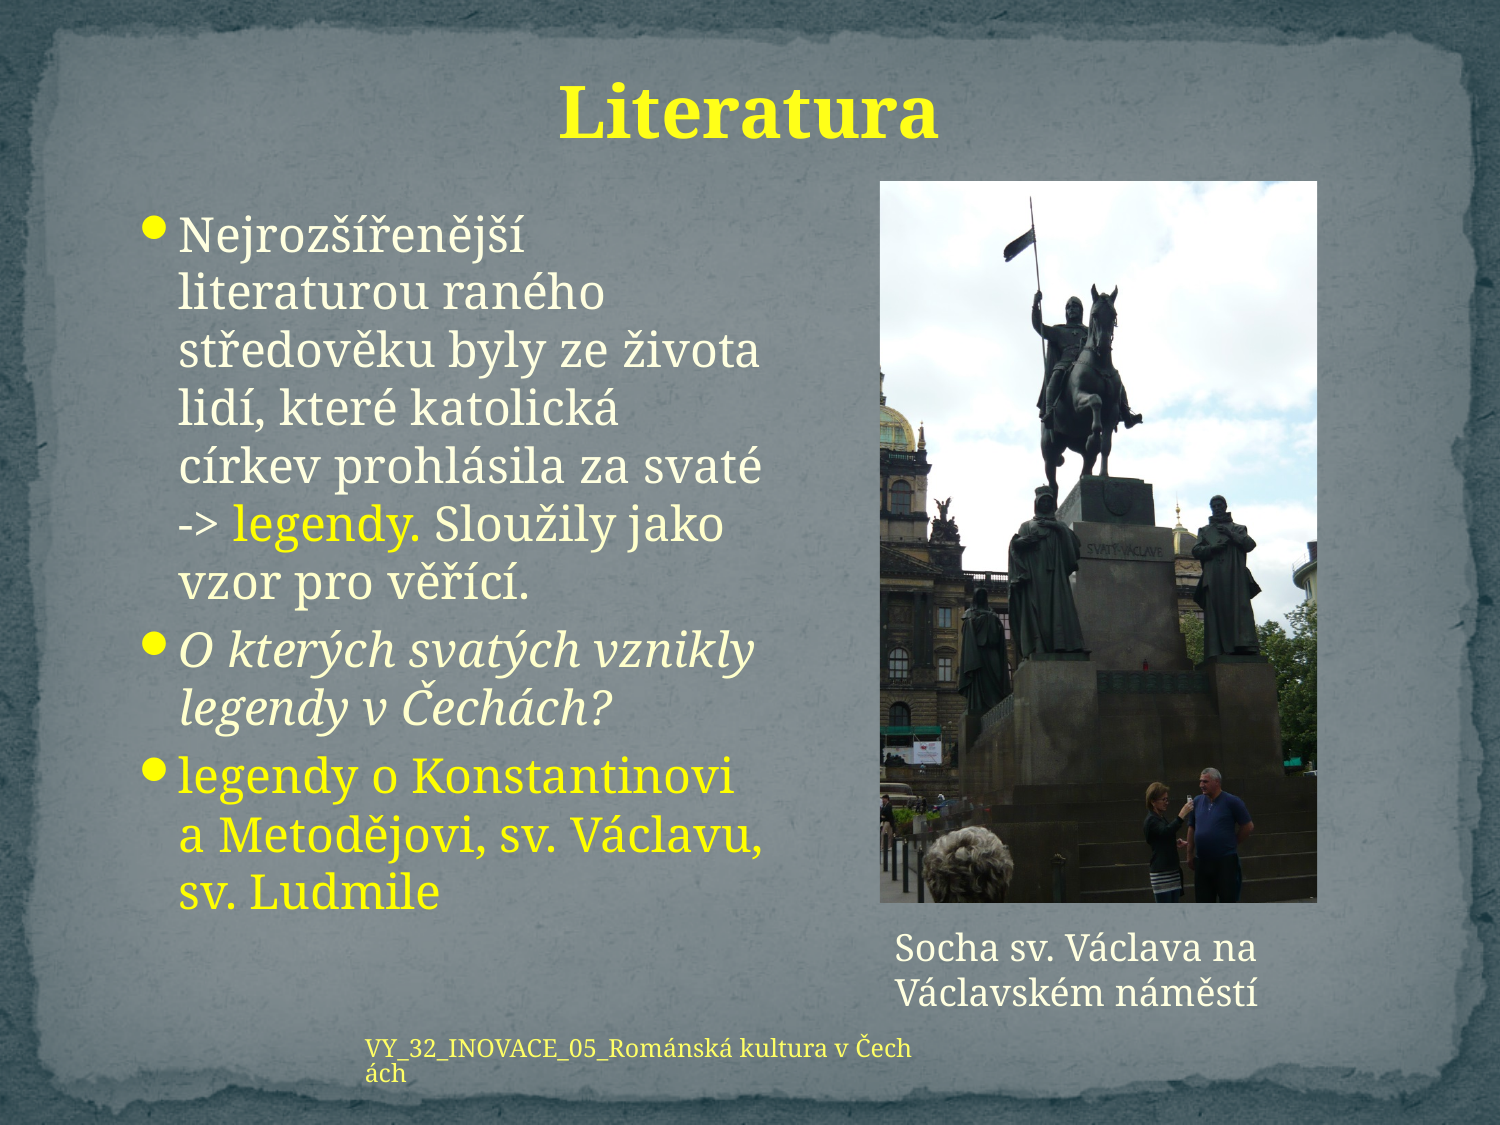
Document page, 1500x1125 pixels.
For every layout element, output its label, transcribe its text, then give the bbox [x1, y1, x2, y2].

text_box Socha sv. Václava na Václavském náměstí [879, 916, 1341, 1022]
picture [879, 181, 1318, 903]
list Nejrozšířenější literaturou raného středověku byly ze života lidí, které katolická církev prohlásila za svaté -> legendy. Sloužily jako vzor pro věřící. O kterých svatých vznikly legendy v Čechách? legendy o Konstantinovi a Metodějovi, sv. Václavu, sv. Ludmile [123, 196, 786, 1013]
title Literatura [74, 58, 1425, 161]
footer VY_32_INOVACE_05_Románská kultura v Čechách [350, 1017, 938, 1081]
